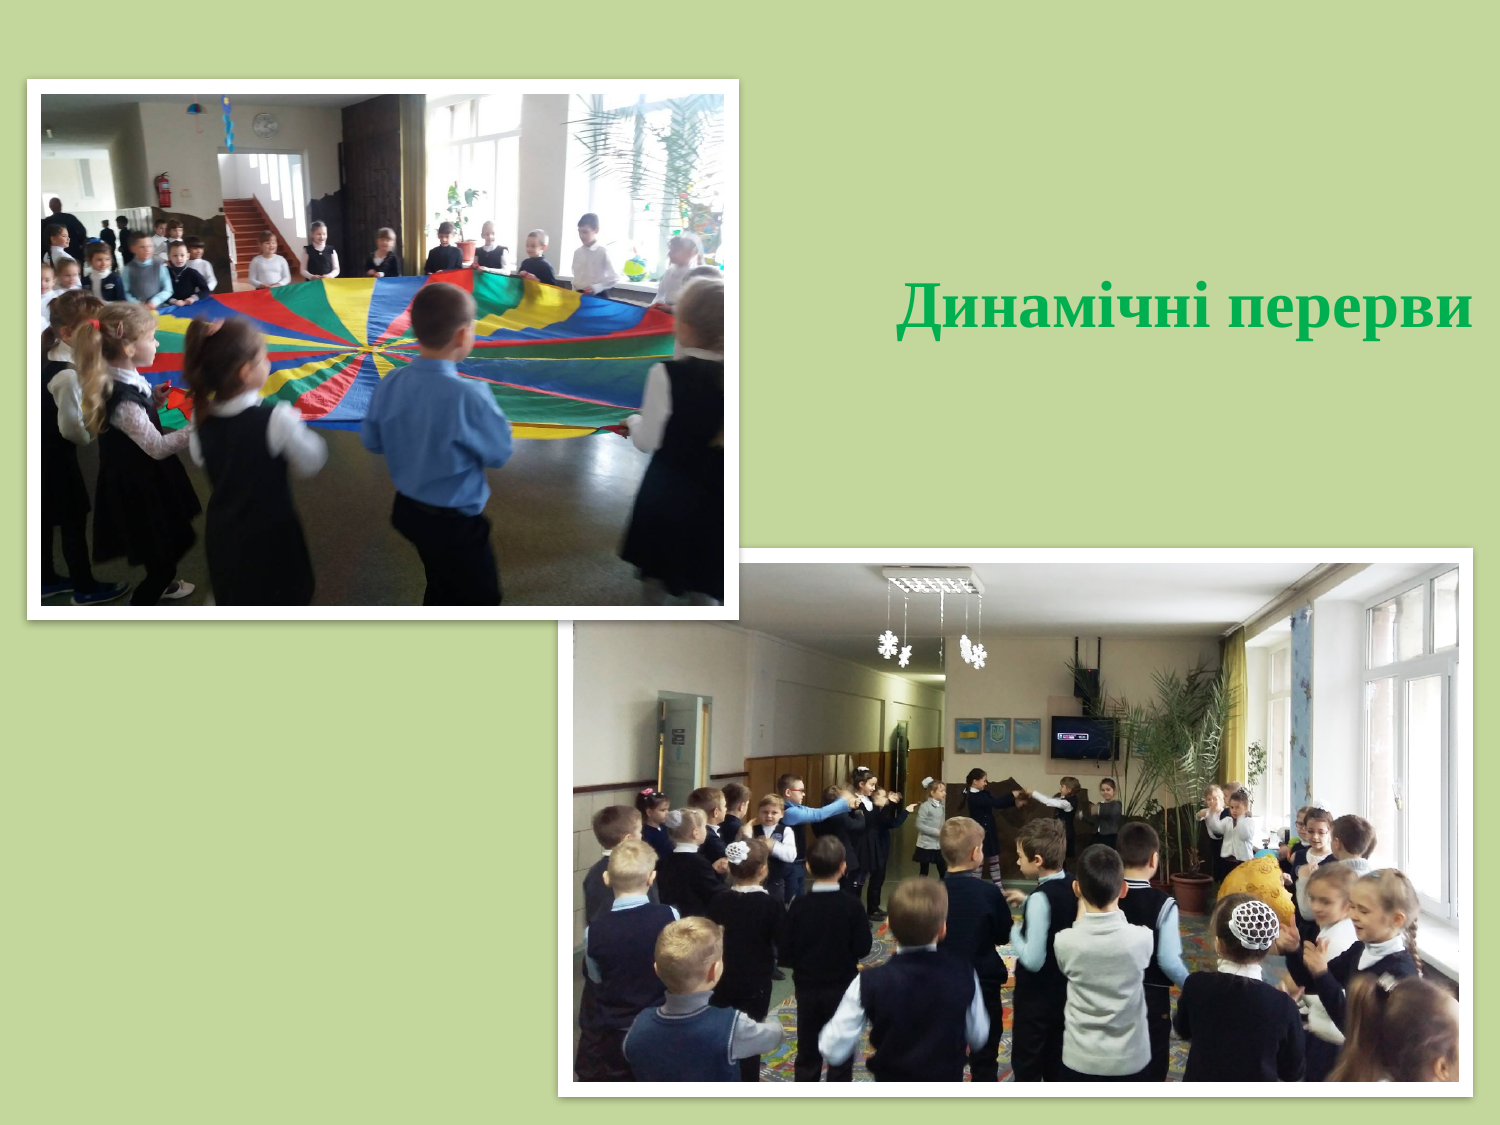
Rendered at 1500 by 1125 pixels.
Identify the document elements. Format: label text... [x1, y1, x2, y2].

text_box Динамічні перерви [856, 253, 1500, 349]
picture [41, 93, 1460, 1083]
